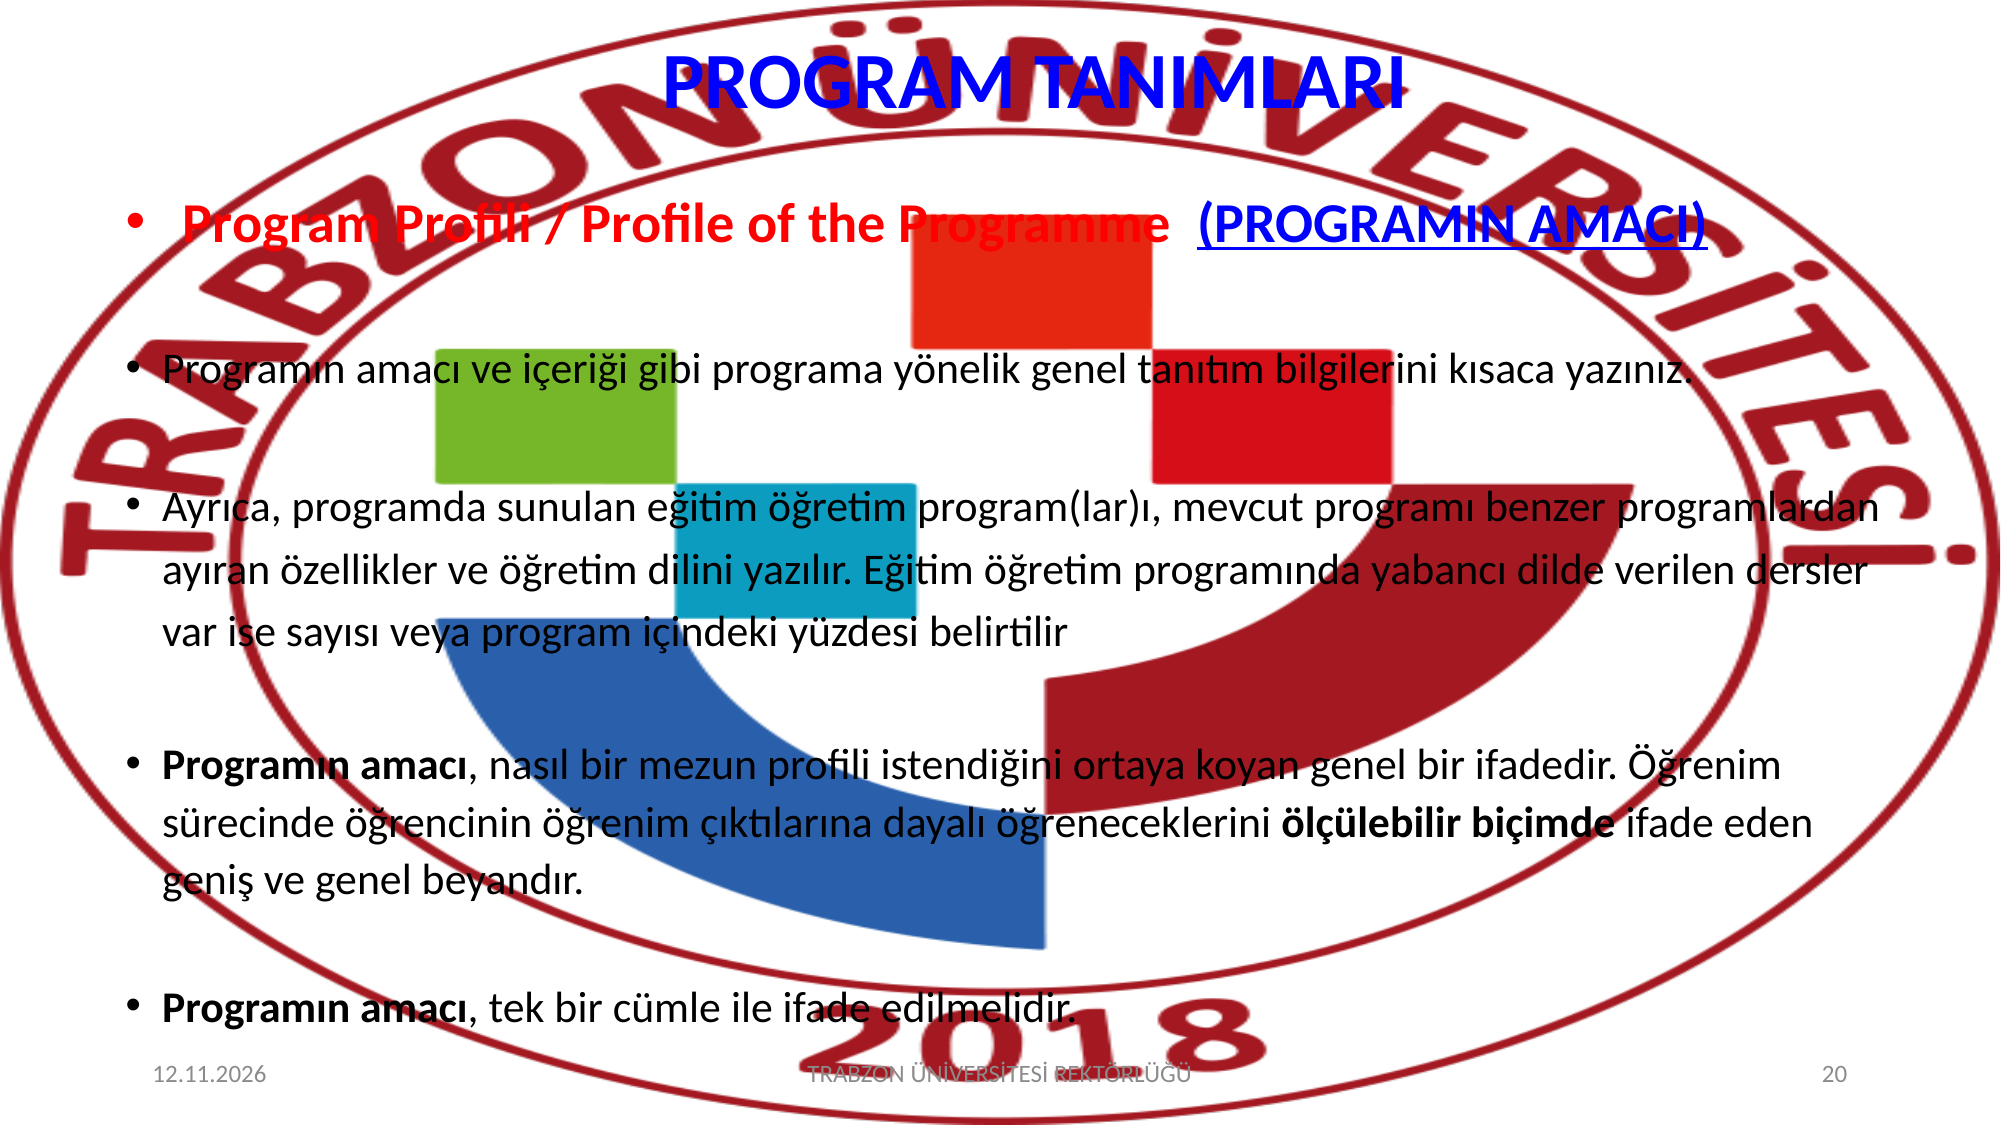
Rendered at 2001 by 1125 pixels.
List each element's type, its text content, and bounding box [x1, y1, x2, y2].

list Program Profili / Profile of the Programme (PROGRAMIN AMACI) Programın amacı ve içeriği gibi programa yönelik genel tanıtım bilgilerini kısaca yazınız. Ayrıca, programda sunulan eğitim öğretim program(lar)ı, mevcut programı benzer programlardan ayıran özellikler ve öğretim dilini yazılır. Eğitim öğretim programında yabancı dilde verilen dersler var ise sayısı veya program içindeki yüzdesi belirtilir Programın amacı, nasıl bir mezun profili istendiğini ortaya koyan genel bir ifadedir. Öğrenim sürecinde öğrencinin öğrenim çıktılarına dayalı öğreneceklerini ölçülebilir biçimde ifade eden geniş ve genel beyandır. Programın amacı, tek bir cümle ile ifade edilmelidir. [110, 165, 1916, 1045]
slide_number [137, 1042, 588, 1103]
picture [0, 0, 2001, 1125]
slide_number 20 [1412, 1042, 1863, 1103]
title PROGRAM TANIMLARI [172, 31, 1898, 134]
footer TRABZON ÜNİVERSİTESİ REKTÖRLÜĞÜ [662, 1042, 1338, 1103]
